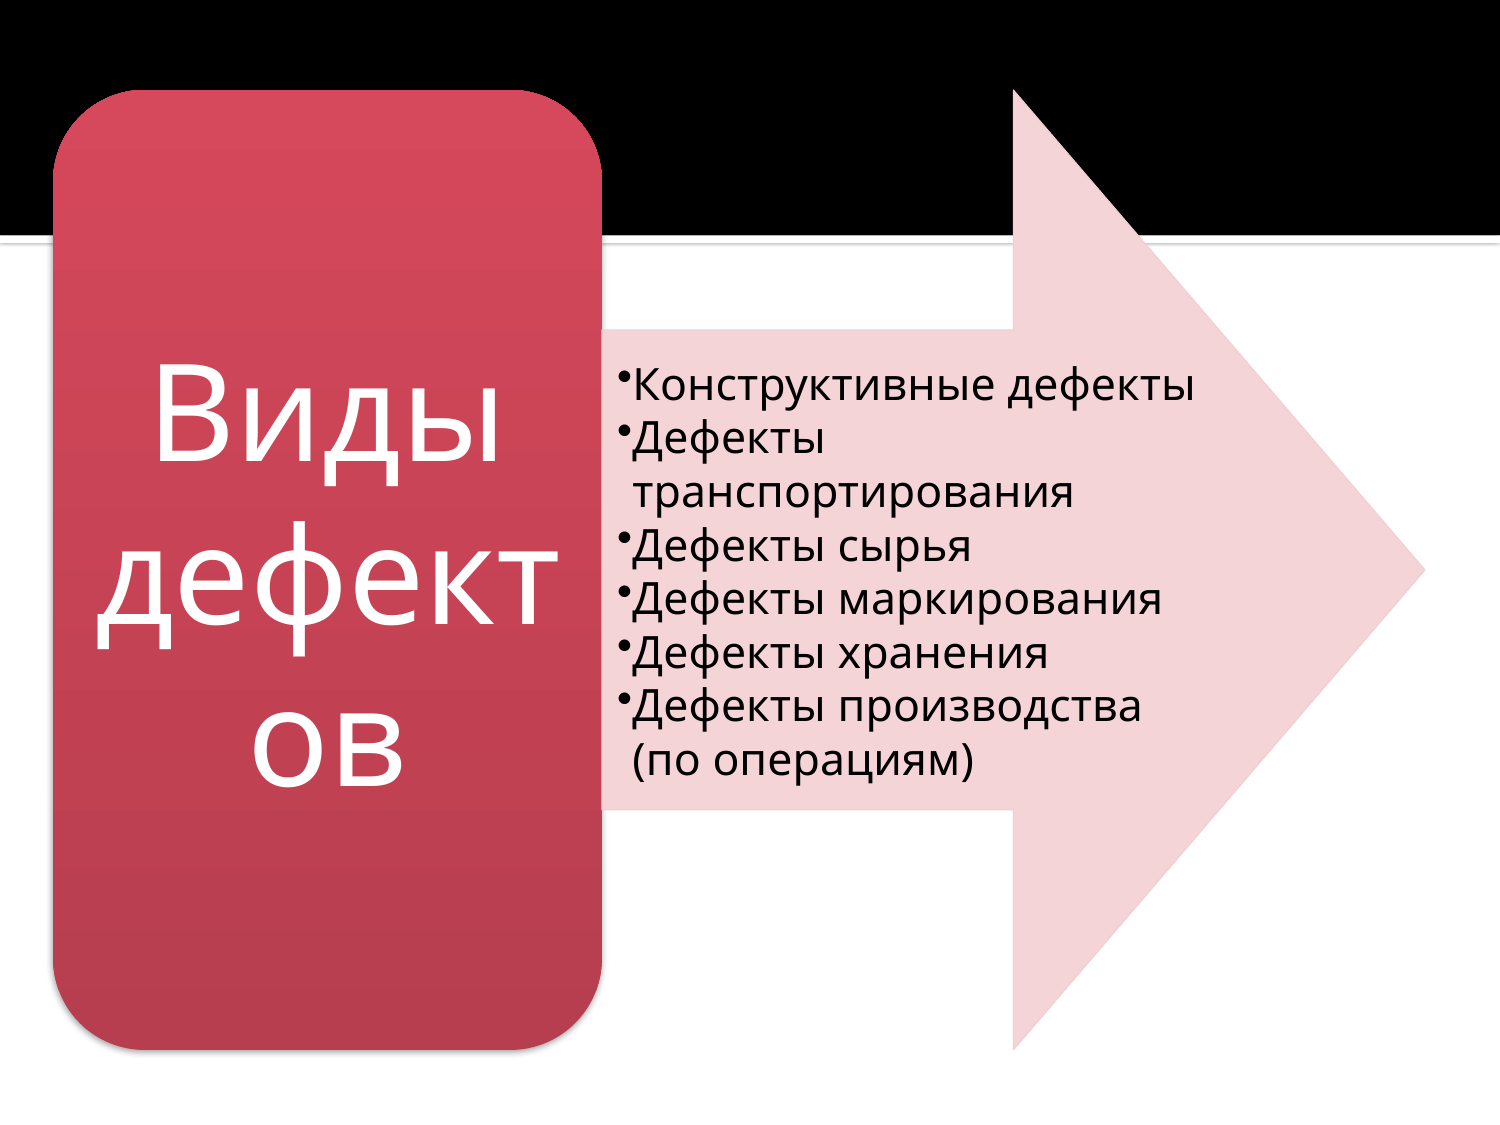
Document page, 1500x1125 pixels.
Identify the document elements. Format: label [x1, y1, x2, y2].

list [53, 89, 1425, 1050]
